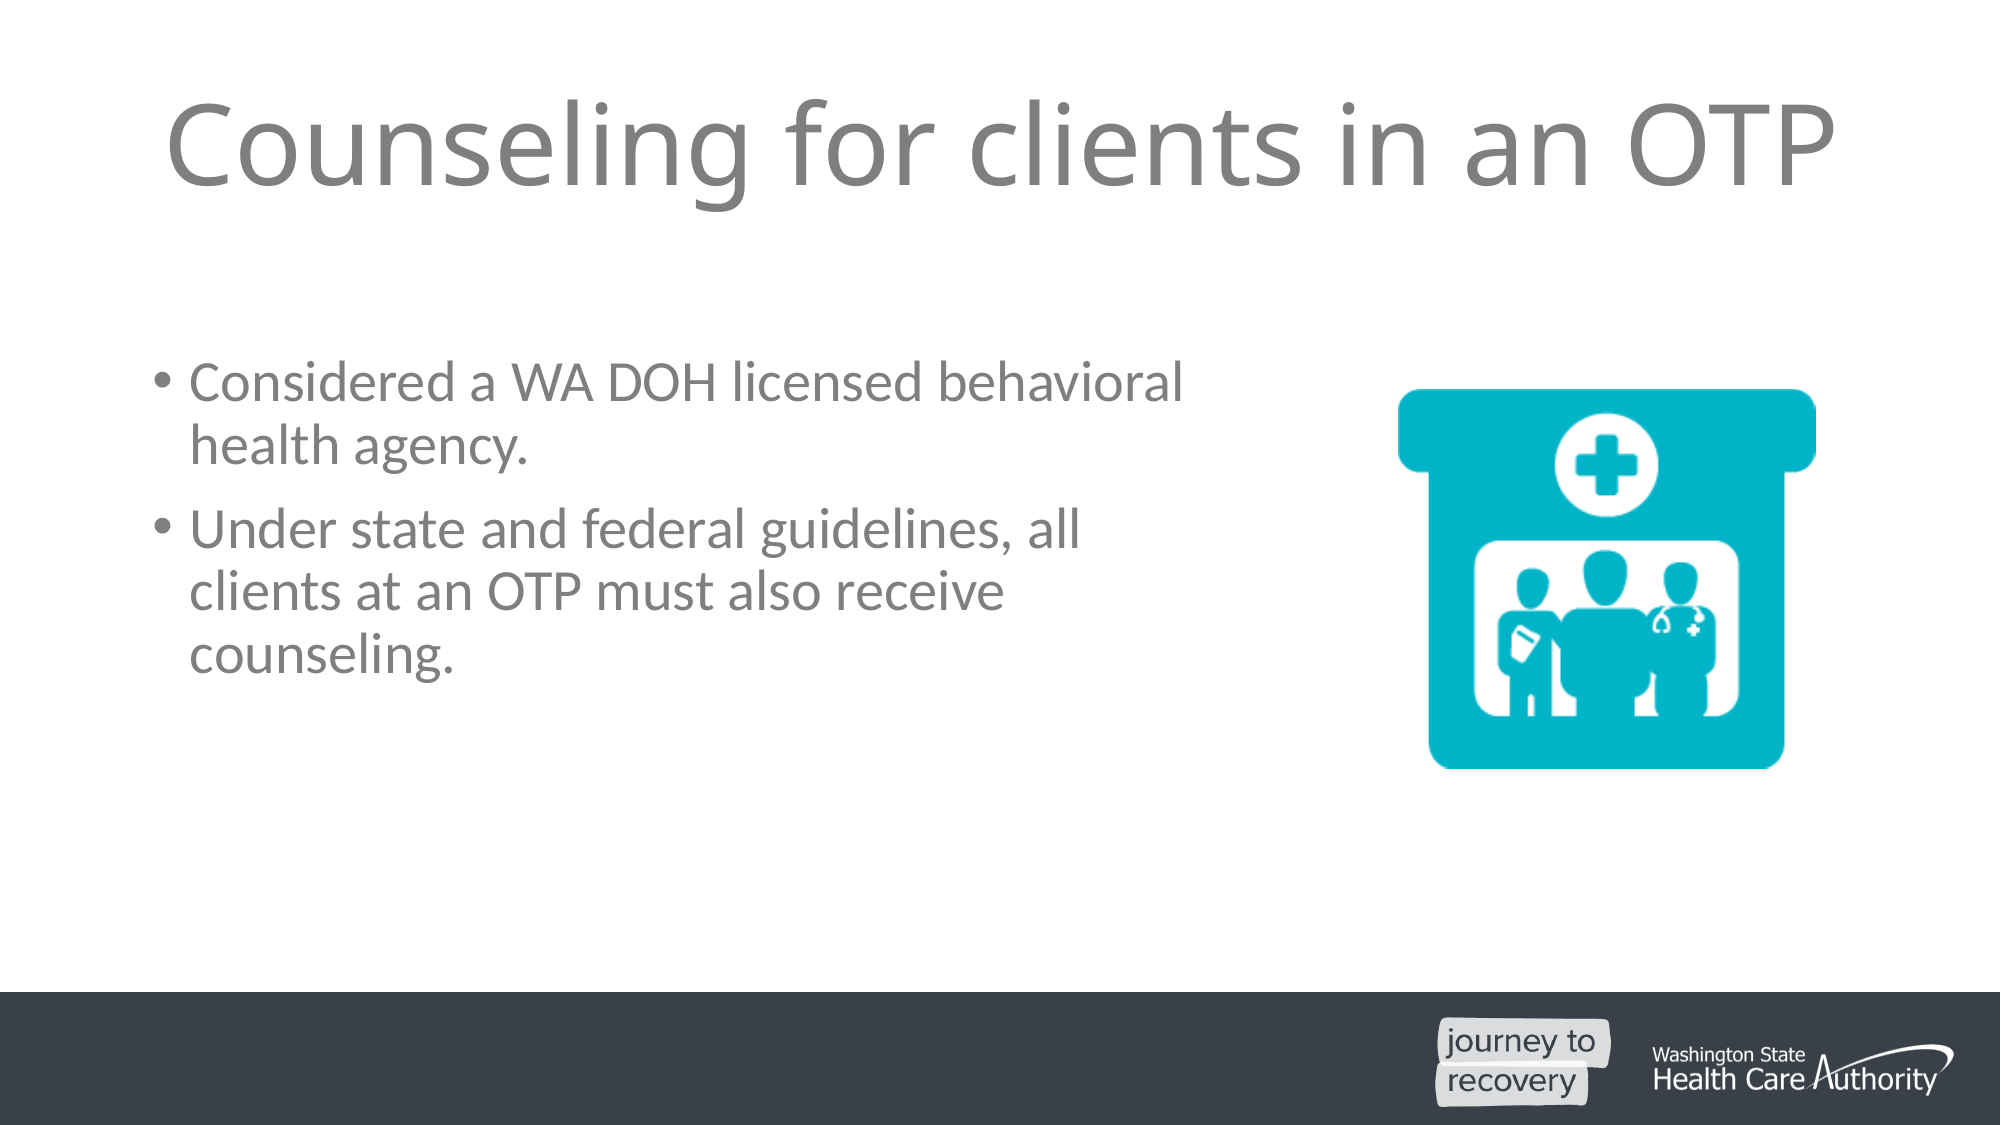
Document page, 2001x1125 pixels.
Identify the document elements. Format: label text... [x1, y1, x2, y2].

picture [1435, 1017, 1611, 1107]
title Counseling for clients in an OTP [139, 88, 1865, 211]
picture [1398, 389, 1816, 769]
picture [1652, 1044, 1954, 1096]
list Considered a WA DOH licensed behavioral health agency. Under state and federal guidelines, all clients at an OTP must also receive counseling. [137, 343, 1254, 1083]
